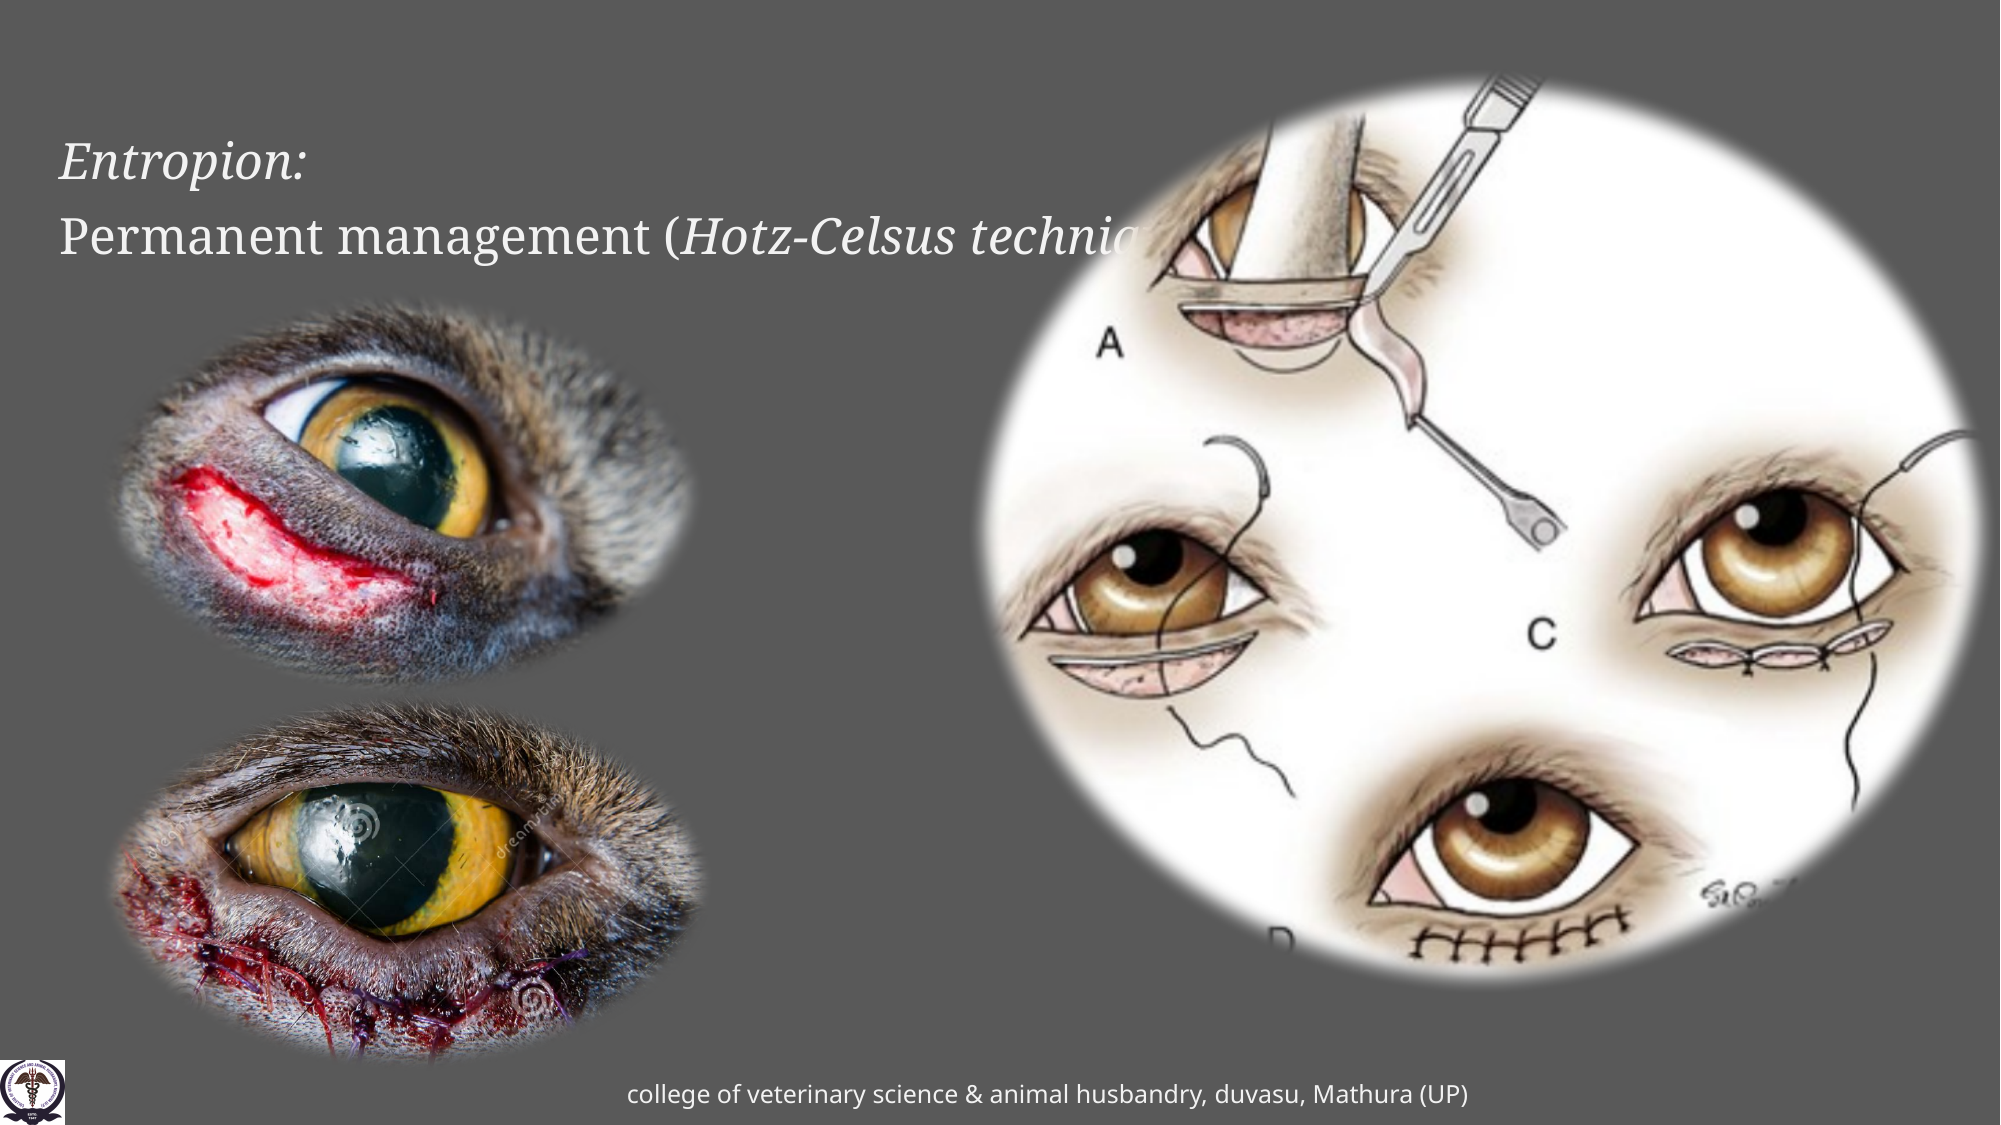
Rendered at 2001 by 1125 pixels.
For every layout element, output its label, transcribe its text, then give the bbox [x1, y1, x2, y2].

picture [97, 289, 716, 1072]
picture [0, 1060, 65, 1125]
picture [967, 69, 1999, 996]
footer college of veterinary science & animal husbandry, duvasu, Mathura (UP) [329, 1064, 1767, 1124]
subtitle Entropion: Permanent management (Hotz-Celsus technique). [44, 129, 967, 401]
